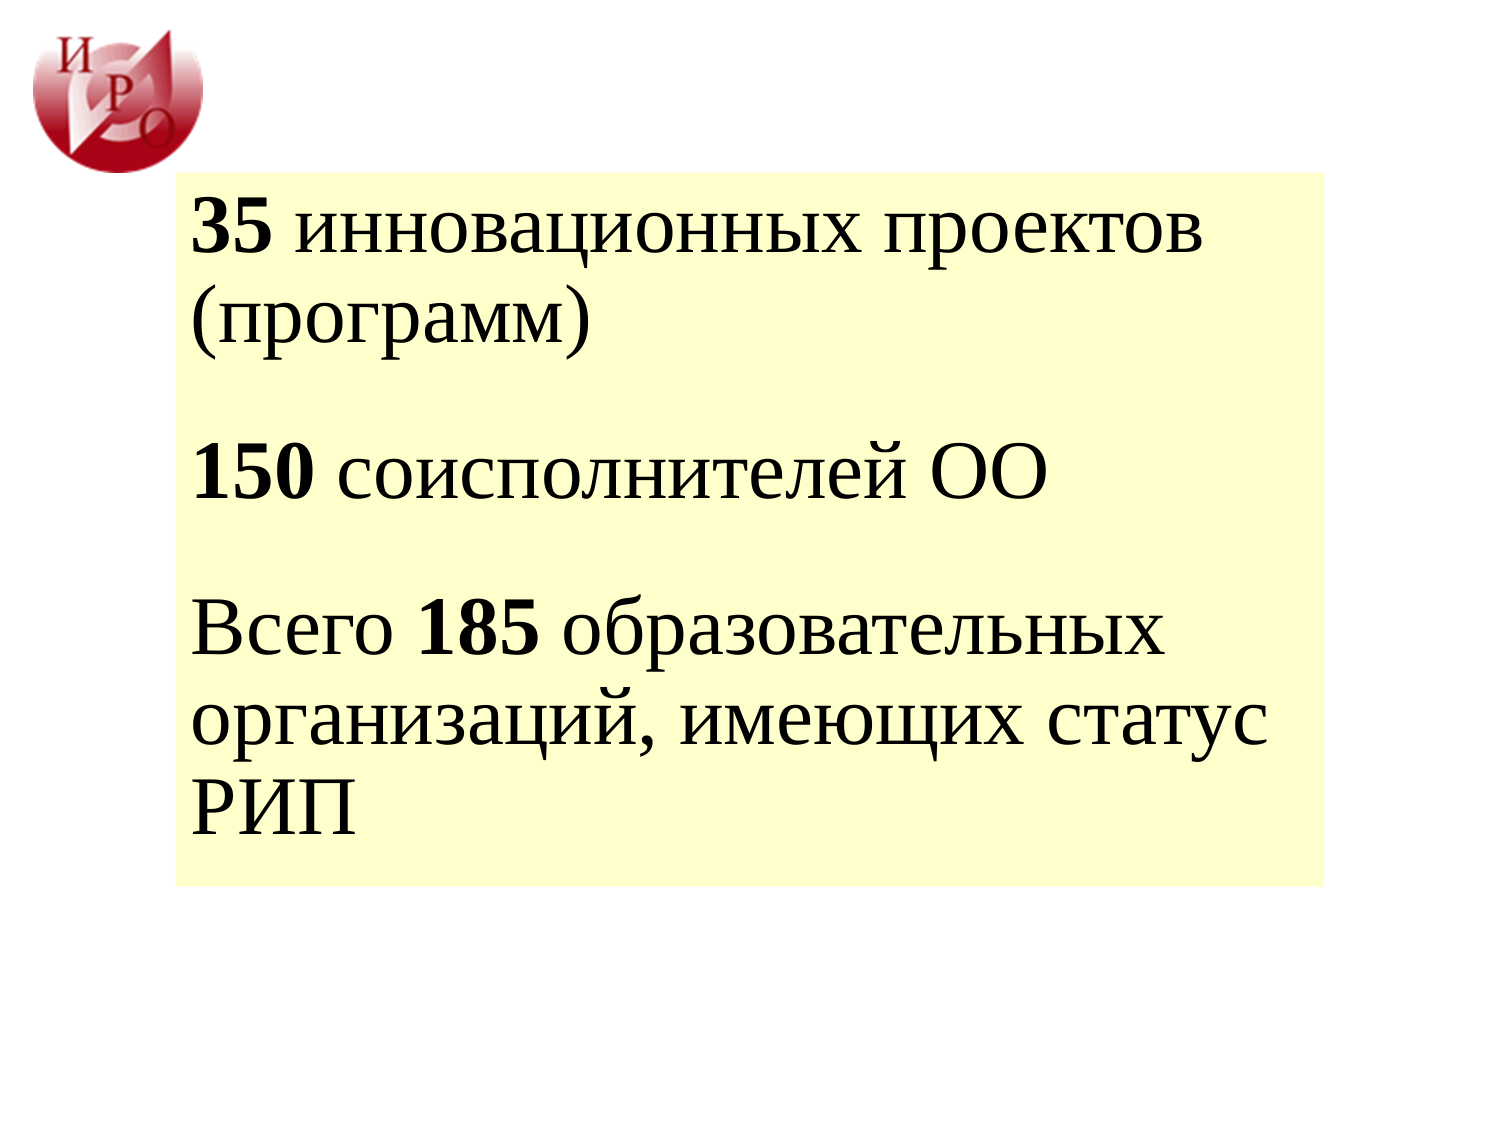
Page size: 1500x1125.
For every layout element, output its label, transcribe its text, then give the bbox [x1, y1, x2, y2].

list 35 инновационных проектов (программ) 150 соисполнителей ОО Всего 185 образовательных организаций, имеющих статус РИП [175, 172, 1325, 887]
picture [33, 4, 203, 173]
